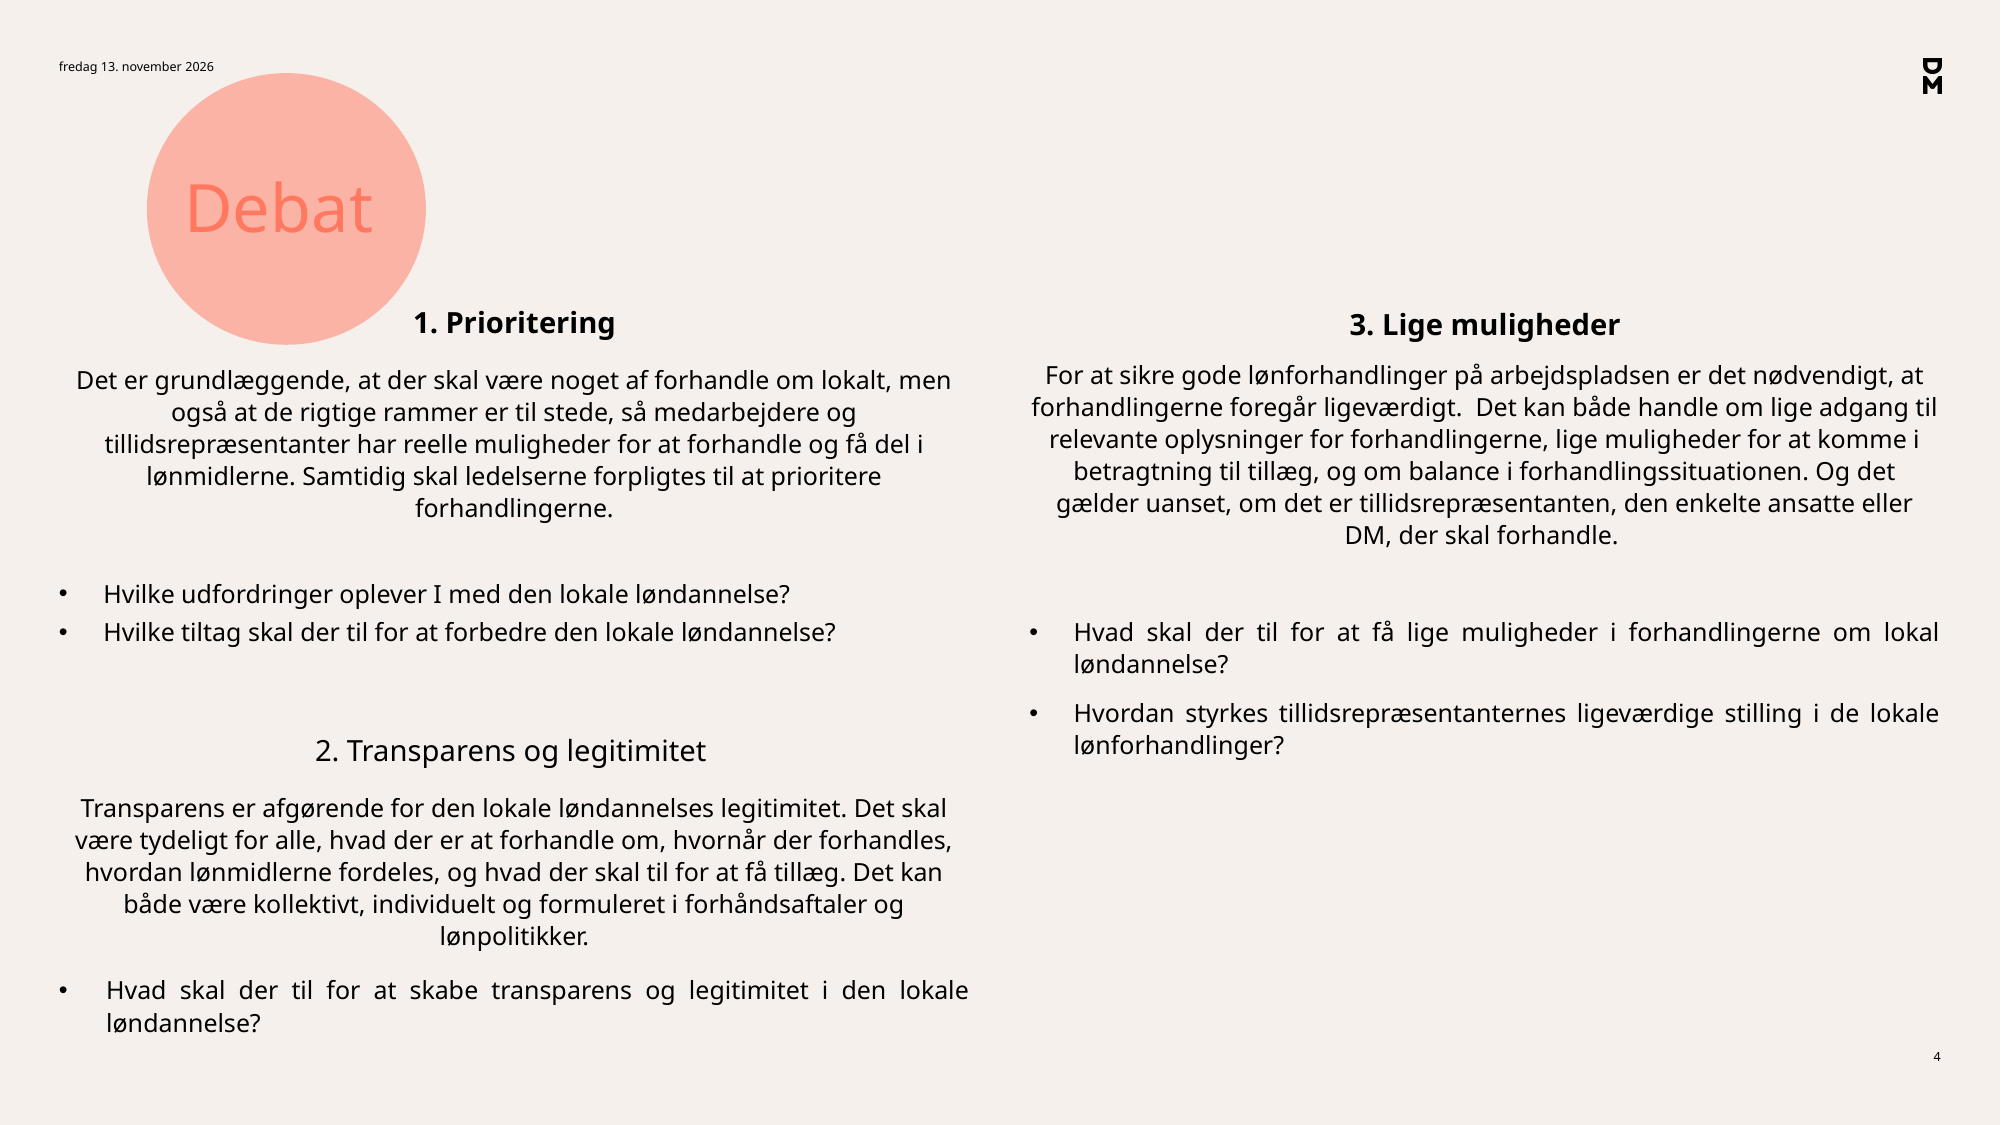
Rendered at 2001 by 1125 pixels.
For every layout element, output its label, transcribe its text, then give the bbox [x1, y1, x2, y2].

list 3. Lige muligheder For at sikre gode lønforhandlinger på arbejdspladsen er det nødvendigt, at forhandlingerne foregår ligeværdigt. Det kan både handle om lige adgang til relevante oplysninger for forhandlingerne, lige muligheder for at komme i betragtning til tillæg, og om balance i forhandlingssituationen. Og det gælder uanset, om det er tillidsrepræsentanten, den enkelte ansatte eller DM, der skal forhandle. Hvad skal der til for at få lige muligheder i forhandlingerne om lokal løndannelse? Hvordan styrkes tillidsrepræsentanternes ligeværdige stilling i de lokale lønforhandlinger? [1029, 303, 1941, 968]
text_box Debat [184, 166, 390, 247]
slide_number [58, 59, 221, 77]
slide_number 4 [1883, 1048, 1941, 1066]
picture [1923, 58, 1942, 94]
text_box [146, 73, 426, 345]
list 1. Prioritering Det er grundlæggende, at der skal være noget af forhandle om lokalt, men også at de rigtige rammer er til stede, så medarbejdere og tillidsrepræsentanter har reelle muligheder for at forhandle og få del i lønmidlerne. Samtidig skal ledelserne forpligtes til at prioritere forhandlingerne. Hvilke udfordringer oplever I med den lokale løndannelse? Hvilke tiltag skal der til for at forbedre den lokale løndannelse? 2. Transparens og legitimitet Transparens er afgørende for den lokale løndannelses legitimitet. Det skal være tydeligt for alle, hvad der er at forhandle om, hvornår der forhandles, hvordan lønmidlerne fordeles, og hvad der skal til for at få tillæg. Det kan både være kollektivt, individuelt og formuleret i forhåndsaftaler og lønpolitikker. Hvad skal der til for at skabe transparens og legitimitet i den lokale løndannelse? [59, 301, 971, 1007]
